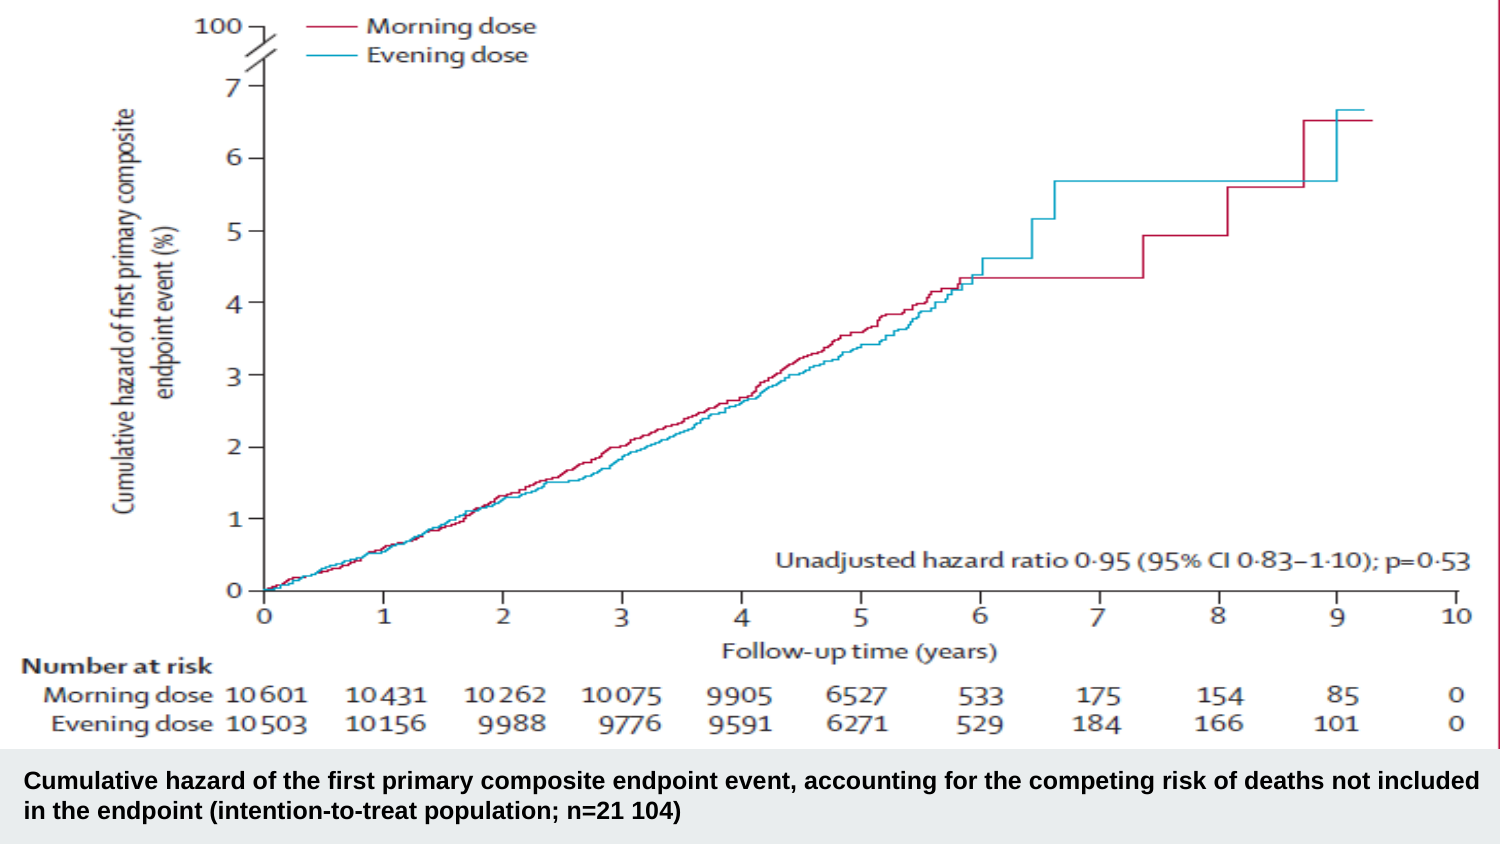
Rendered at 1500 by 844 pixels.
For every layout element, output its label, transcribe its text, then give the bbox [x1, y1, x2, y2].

text_box Cumulative hazard of the first primary composite endpoint event, accounting for the competing risk of deaths not included in the endpoint (intention-to-treat population; n=21 104) [8, 757, 1500, 833]
picture [0, 0, 1500, 749]
